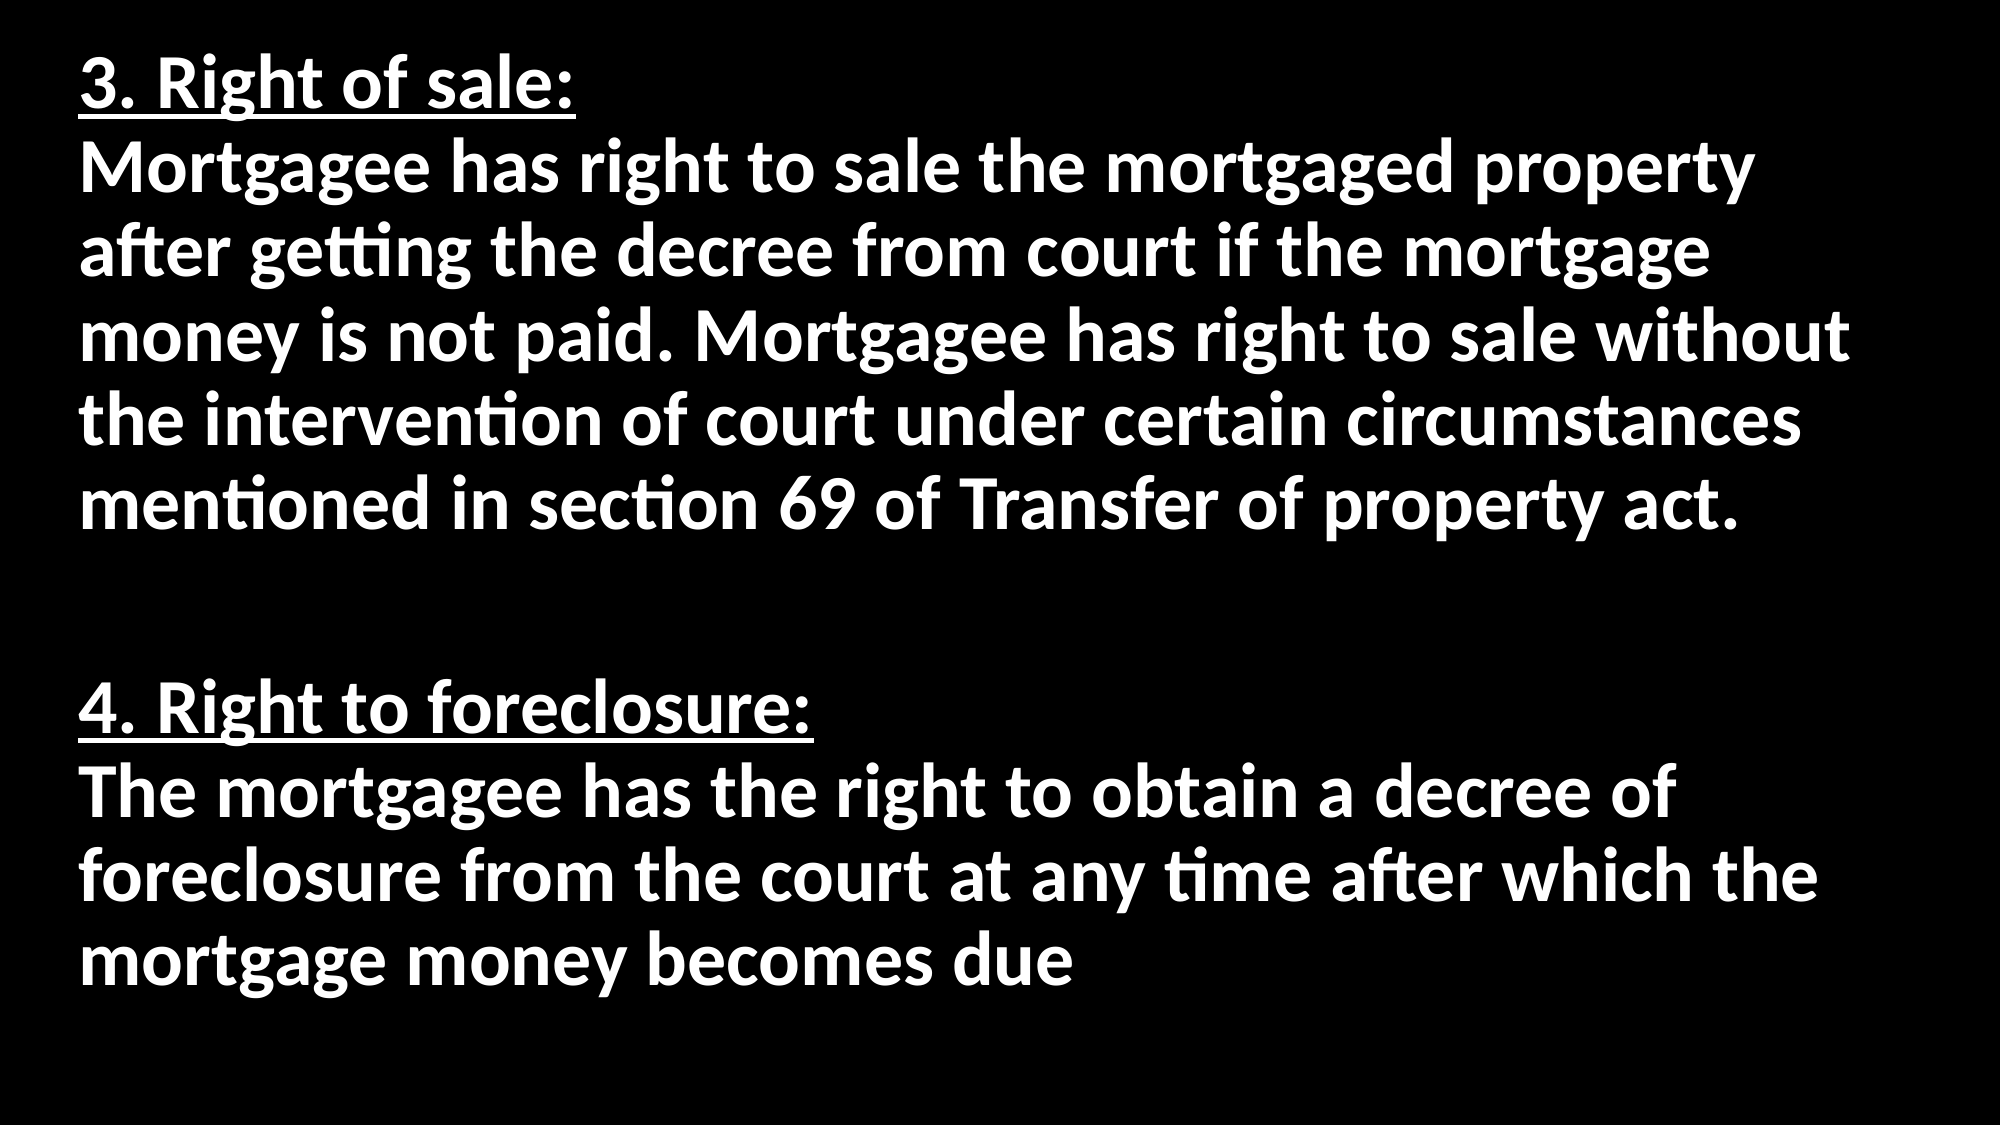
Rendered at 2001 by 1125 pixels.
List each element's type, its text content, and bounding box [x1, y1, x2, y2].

list 3. Right of sale: Mortgagee has right to sale the mortgaged property after getting the decree from court if the mortgage money is not paid. Mortgagee has right to sale without the intervention of court under certain circumstances mentioned in section 69 of Transfer of property act. 4. Right to foreclosure: The mortgagee has the right to obtain a decree of foreclosure from the court at any time after which the mortgage money becomes due [63, 33, 1906, 1078]
